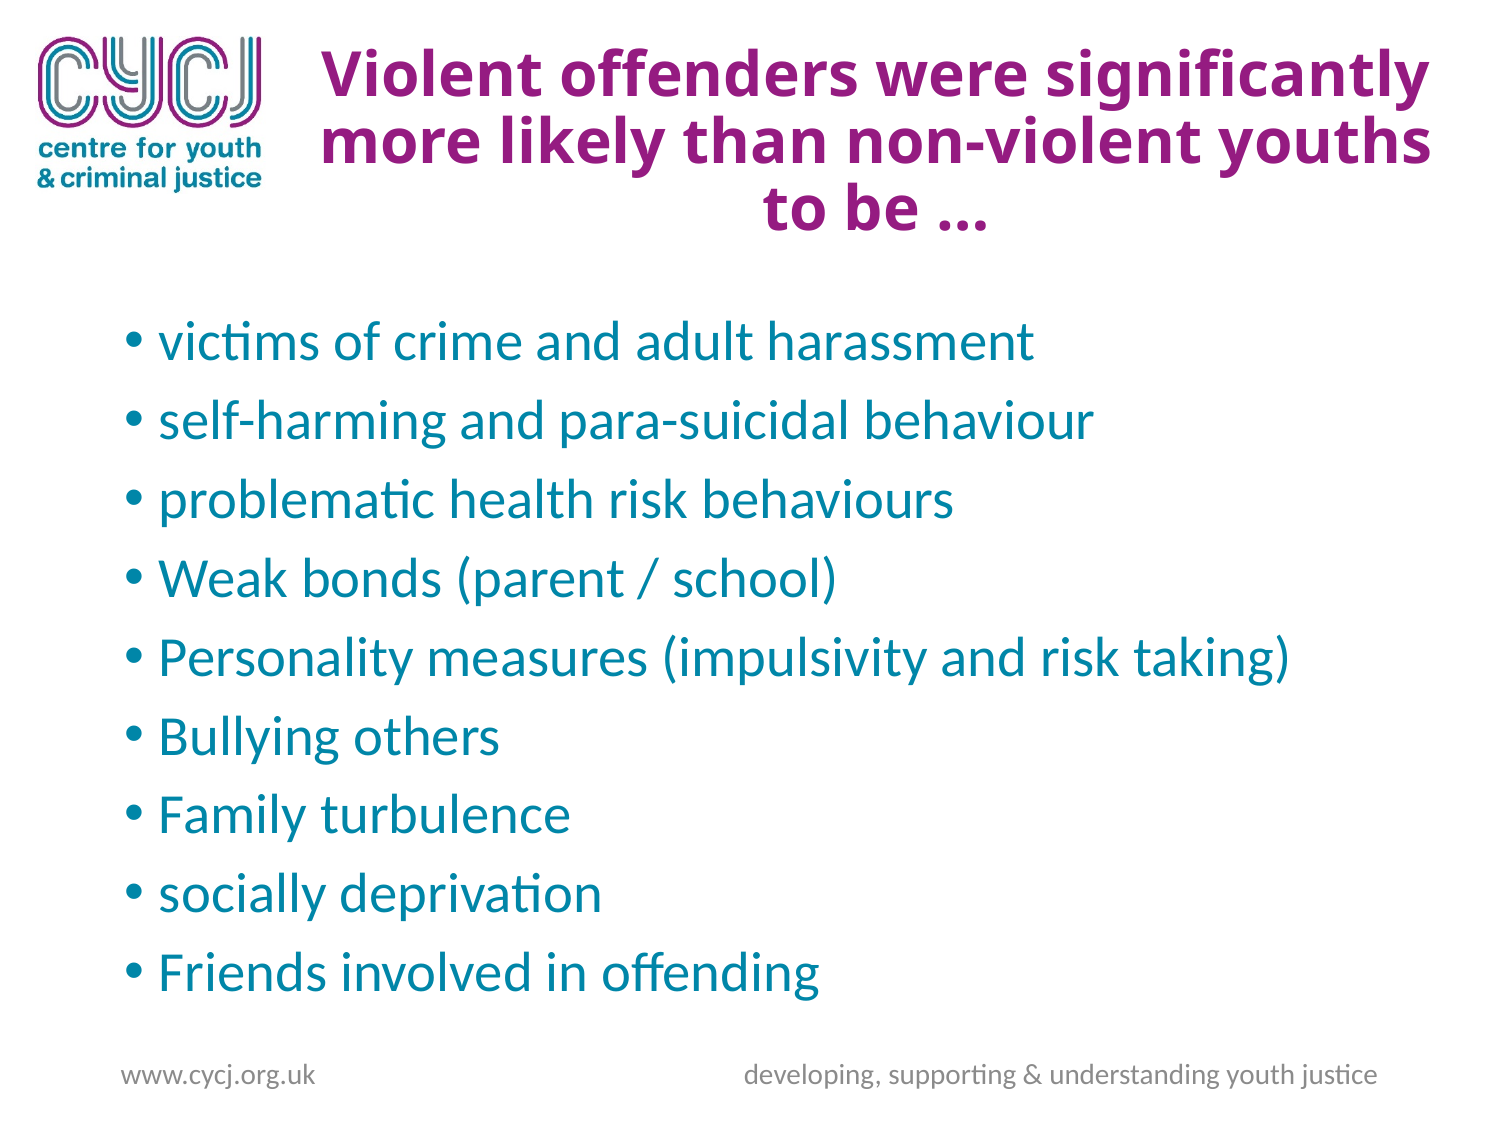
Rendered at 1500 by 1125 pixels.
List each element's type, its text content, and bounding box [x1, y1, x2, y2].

picture [35, 36, 270, 194]
title Violent offenders were significantly more likely than non-violent youths to be … [284, 34, 1469, 252]
footer www.cycj.org.uk developing, supporting & understanding youth justice [103, 1042, 1397, 1103]
list victims of crime and adult harassment self-harming and para-suicidal behaviour problematic health risk behaviours Weak bonds (parent / school) Personality measures (impulsivity and risk taking) Bullying others Family turbulence socially deprivation Friends involved in offending [109, 304, 1404, 1018]
